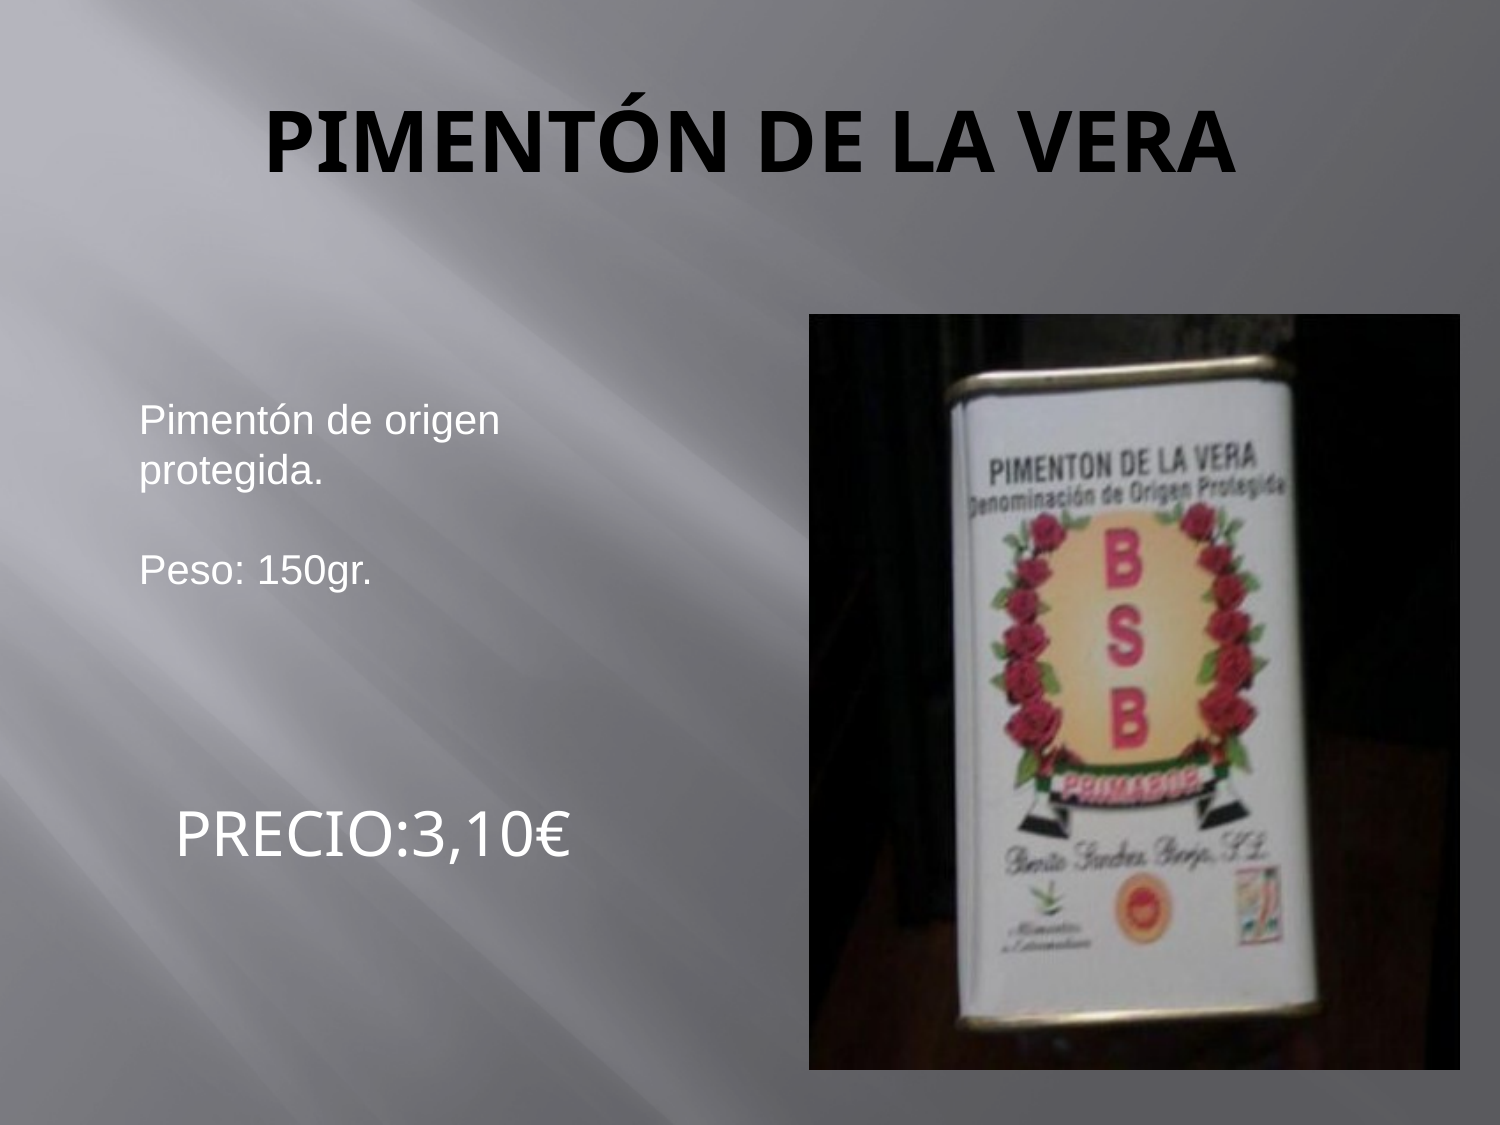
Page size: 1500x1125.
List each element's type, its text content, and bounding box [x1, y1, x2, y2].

text_box PRECIO:3,10€ [159, 786, 703, 877]
title PIMENTÓN DE LA VERA [75, 45, 1425, 233]
text_box Pimentón de origen protegida. Peso: 150gr. [123, 385, 680, 601]
picture [808, 314, 1460, 1070]
